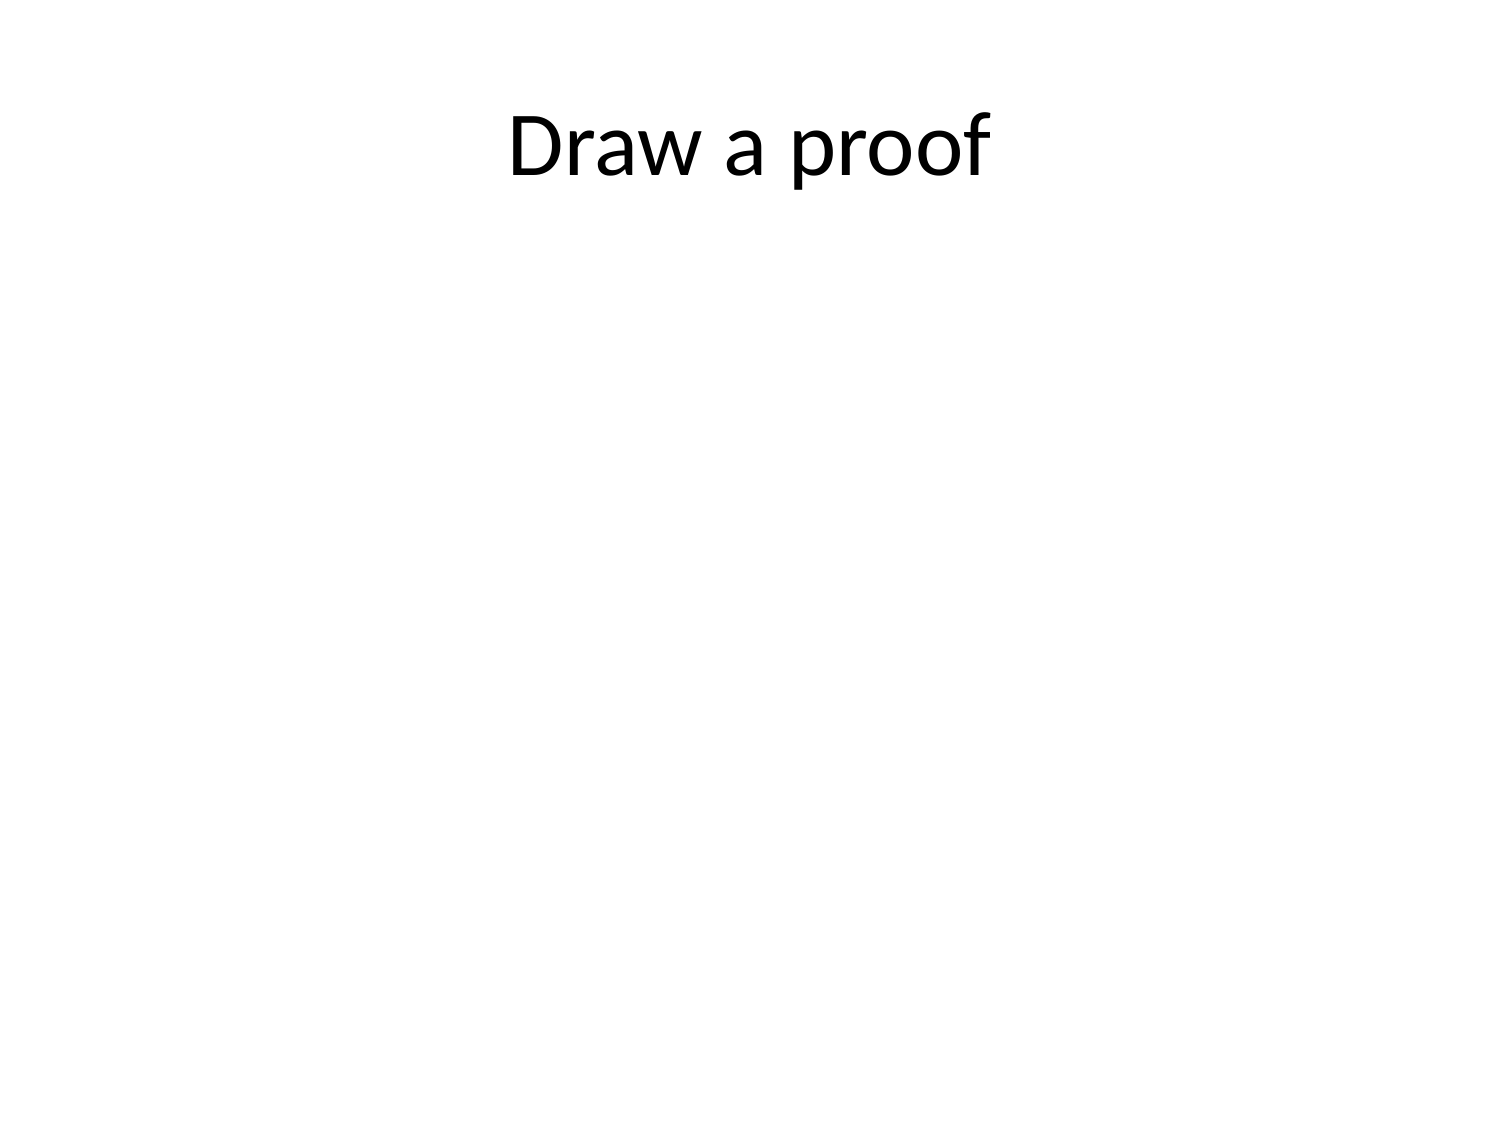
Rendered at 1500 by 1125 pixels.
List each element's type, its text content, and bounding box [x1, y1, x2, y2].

title Draw a proof [75, 45, 1425, 233]
